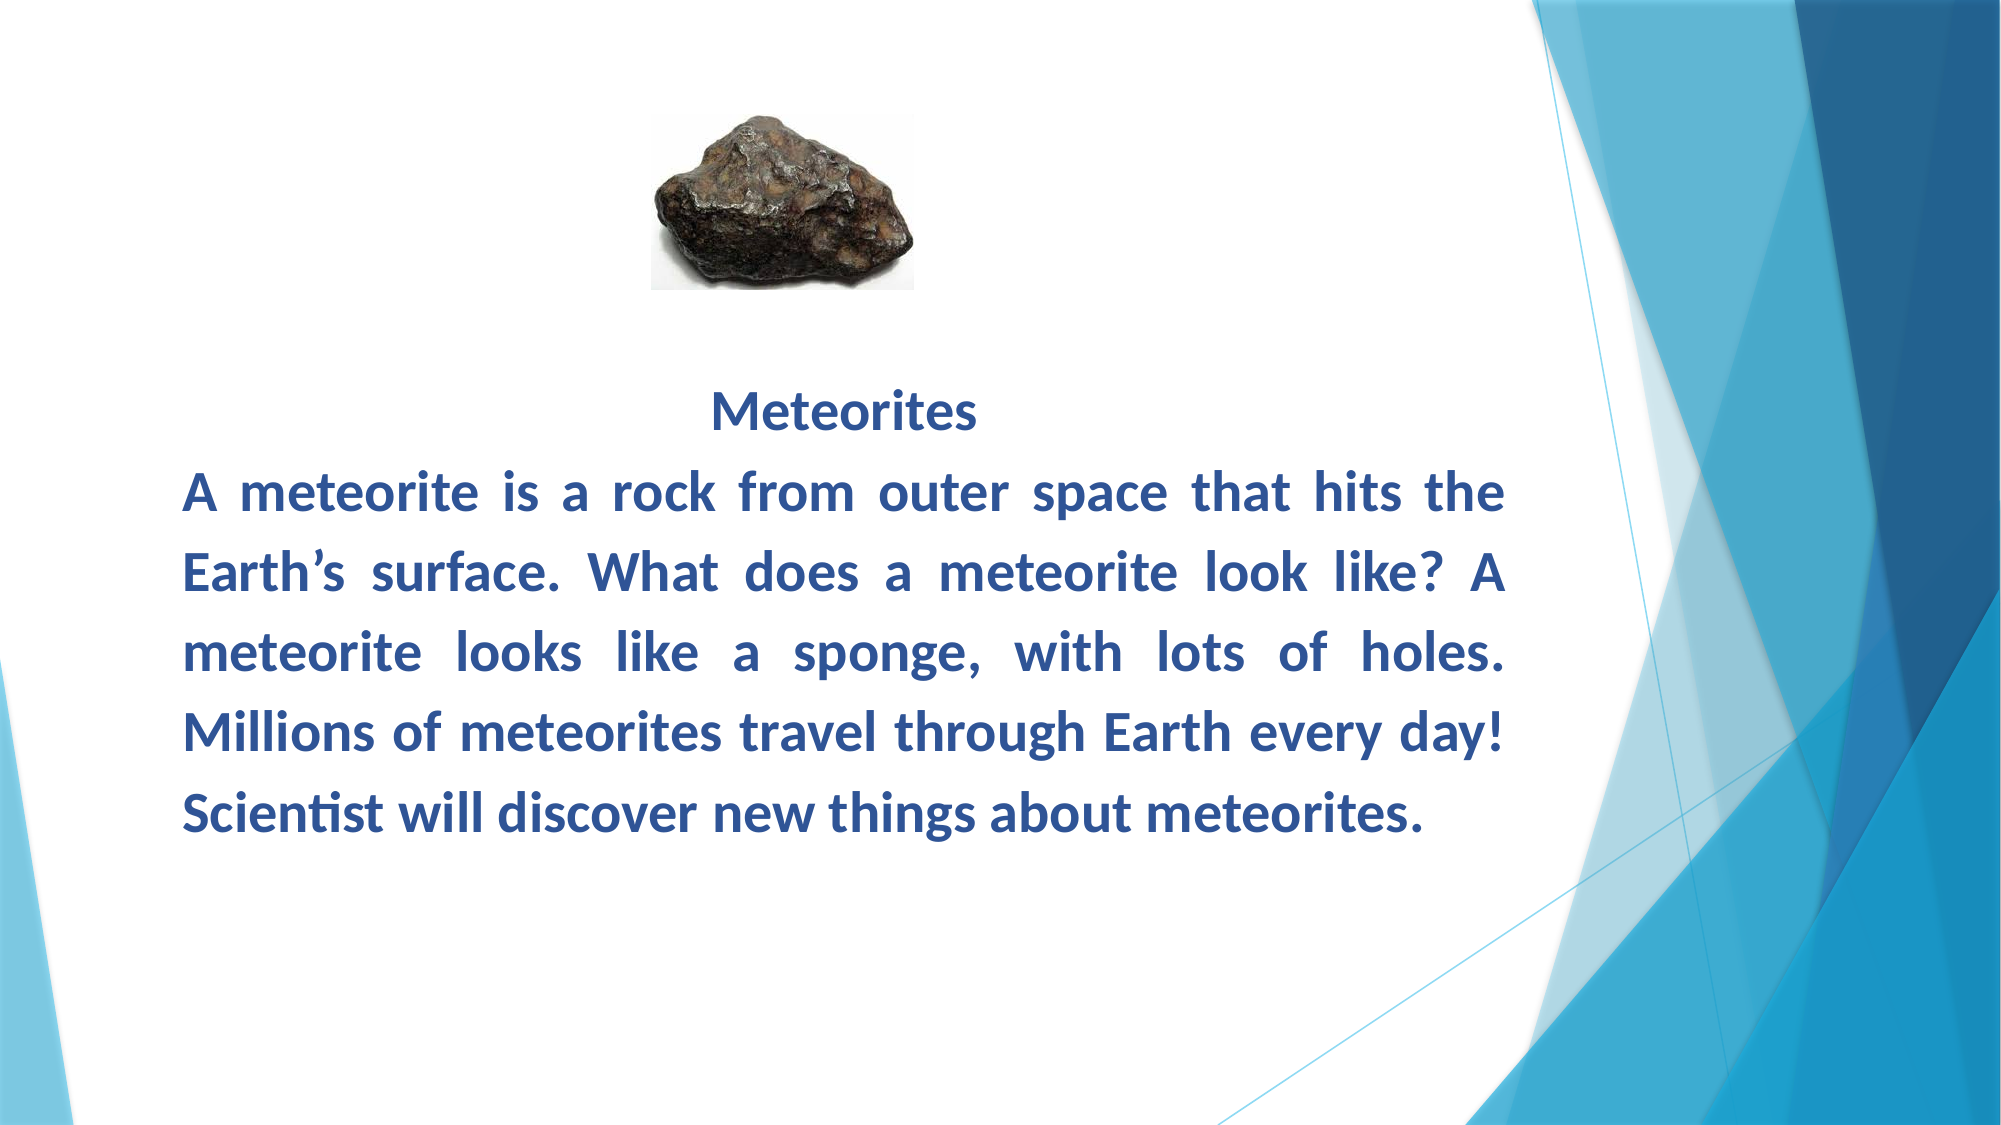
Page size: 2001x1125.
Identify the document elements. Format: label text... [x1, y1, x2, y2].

list Meteorites A meteorite is a rock from outer space that hits the Earth’s surface. What does a meteorite look like? A meteorite looks like a sponge, with lots of holes. Millions of meteorites travel through Earth every day! Scientist will discover new things about meteorites. [111, 354, 1522, 992]
picture [650, 114, 915, 291]
